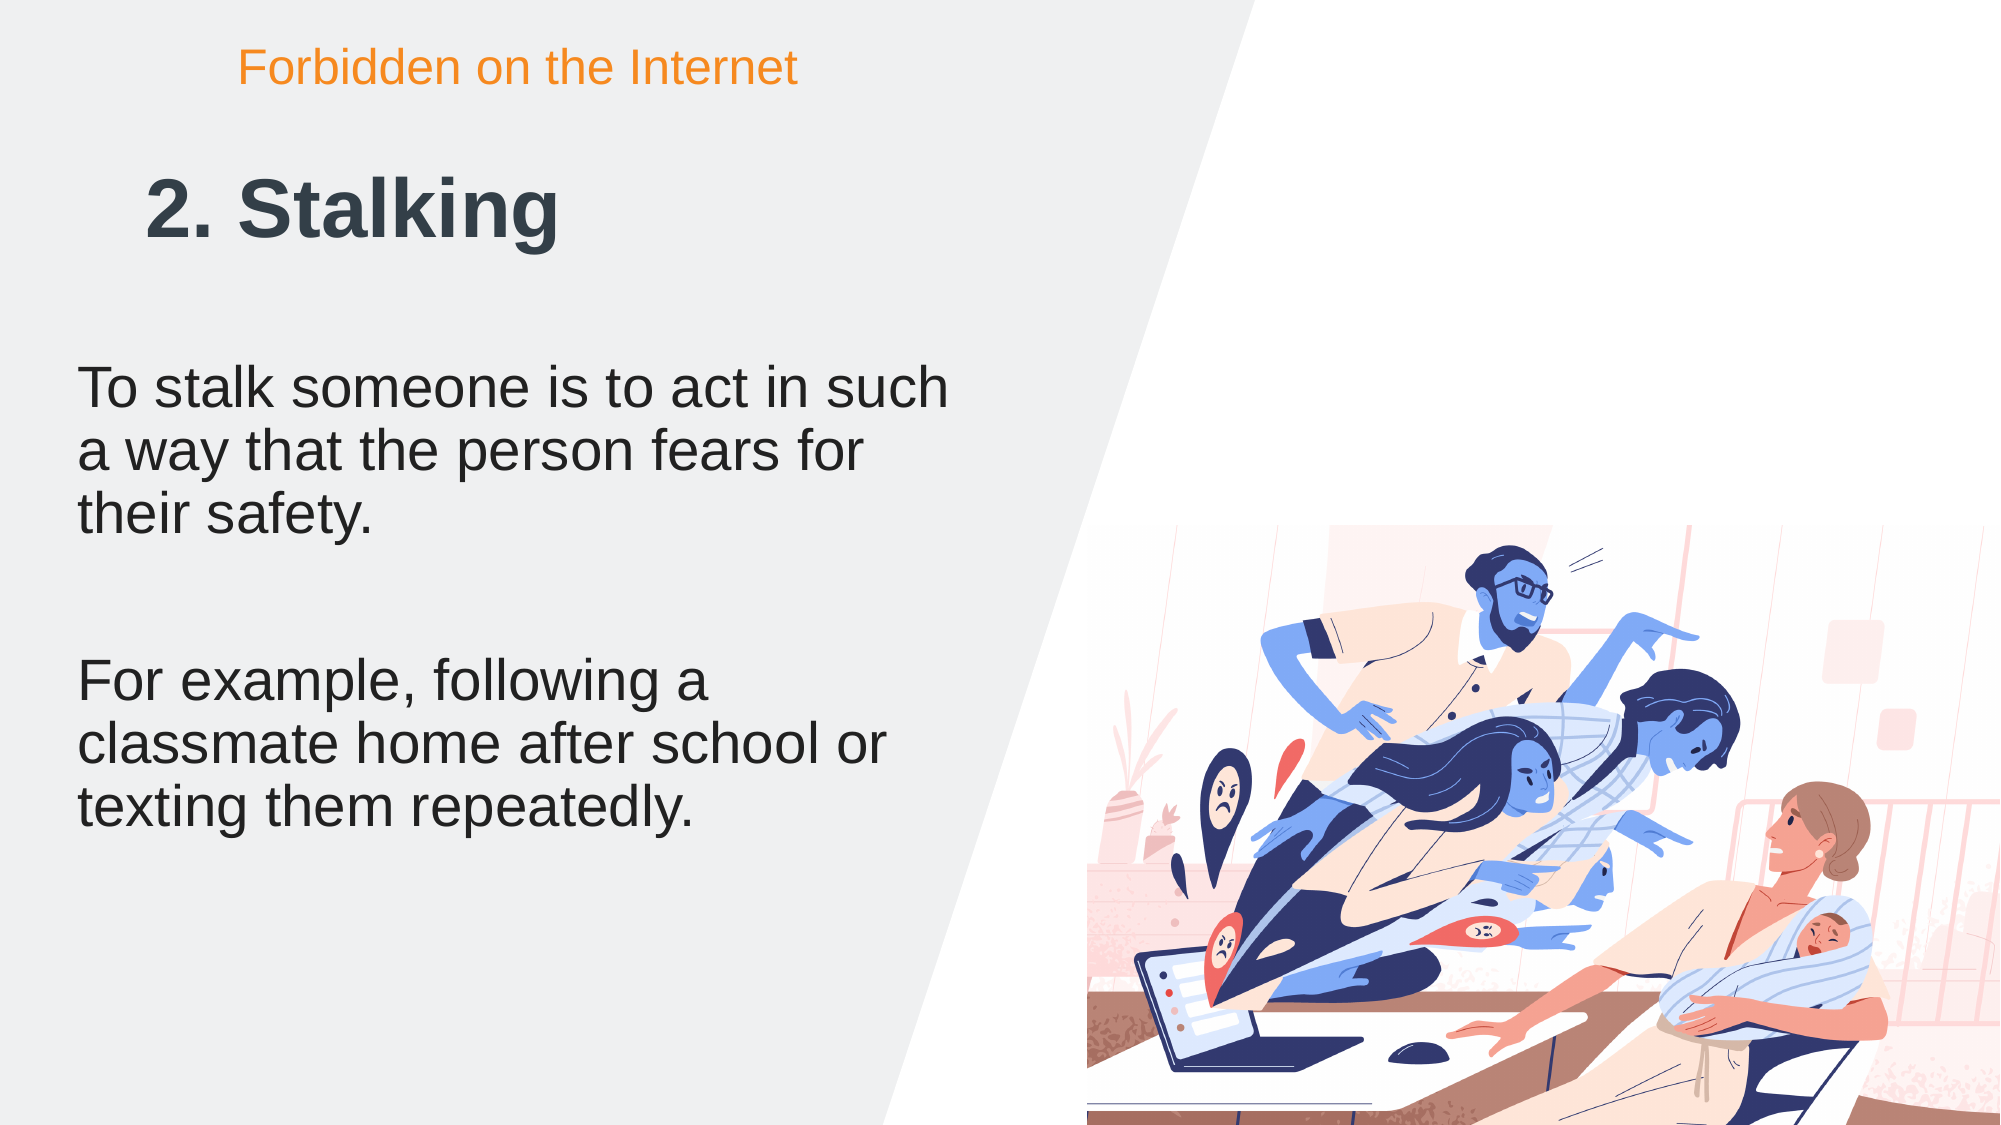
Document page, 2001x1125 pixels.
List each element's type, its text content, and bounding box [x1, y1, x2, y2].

list To stalk someone is to act in such a way that the person fears for their safety. For example, following a classmate home after school or texting them repeatedly. [77, 356, 978, 1032]
picture [1087, 525, 2000, 1125]
title 2. Stalking [145, 165, 1121, 316]
list Forbidden on the Internet [30, 26, 1006, 95]
